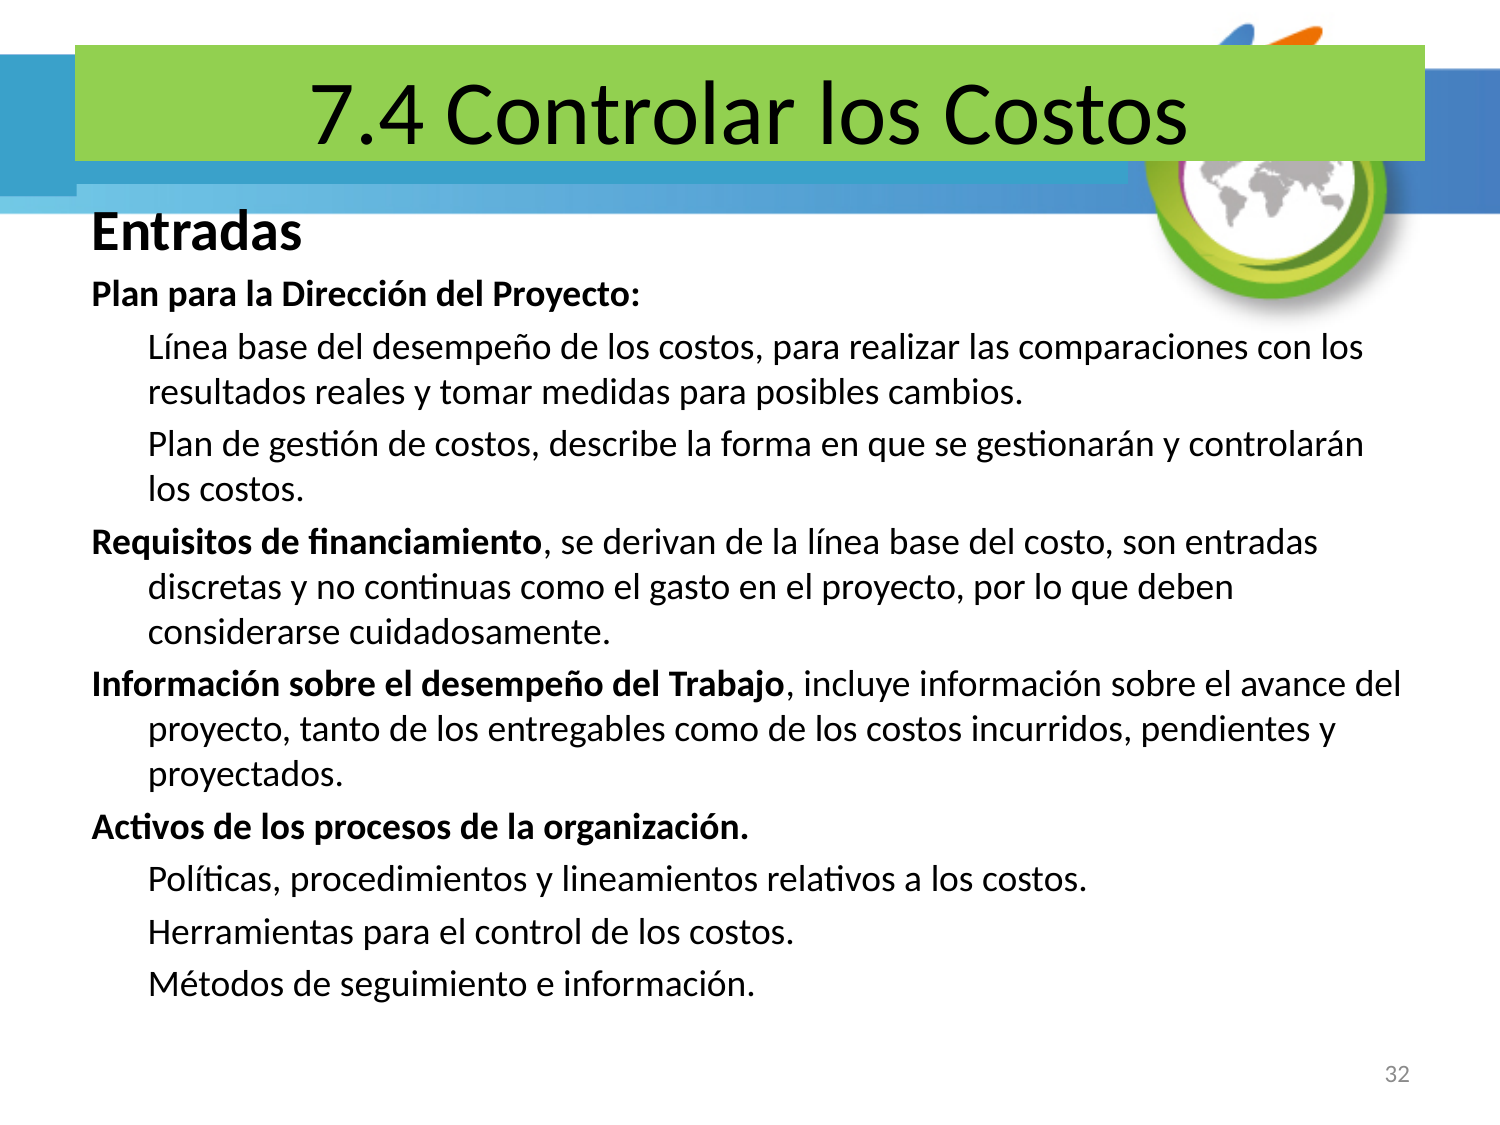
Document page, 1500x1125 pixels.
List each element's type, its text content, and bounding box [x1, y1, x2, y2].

picture [0, 0, 1500, 1125]
slide_number 32 [1074, 1042, 1425, 1103]
title 7.4 Controlar los Costos [75, 45, 1425, 161]
list Entradas Plan para la Dirección del Proyecto: Línea base del desempeño de los costos, para realizar las comparaciones con los resultados reales y tomar medidas para posibles cambios. Plan de gestión de costos, describe la forma en que se gestionarán y controlarán los costos. Requisitos de financiamiento, se derivan de la línea base del costo, son entradas discretas y no continuas como el gasto en el proyecto, por lo que deben considerarse cuidadosamente. Información sobre el desempeño del Trabajo, incluye información sobre el avance del proyecto, tanto de los entregables como de los costos incurridos, pendientes y proyectados. Activos de los procesos de la organización. Políticas, procedimientos y lineamientos relativos a los costos. Herramientas para el control de los costos. Métodos de seguimiento e información. [76, 184, 1427, 1035]
